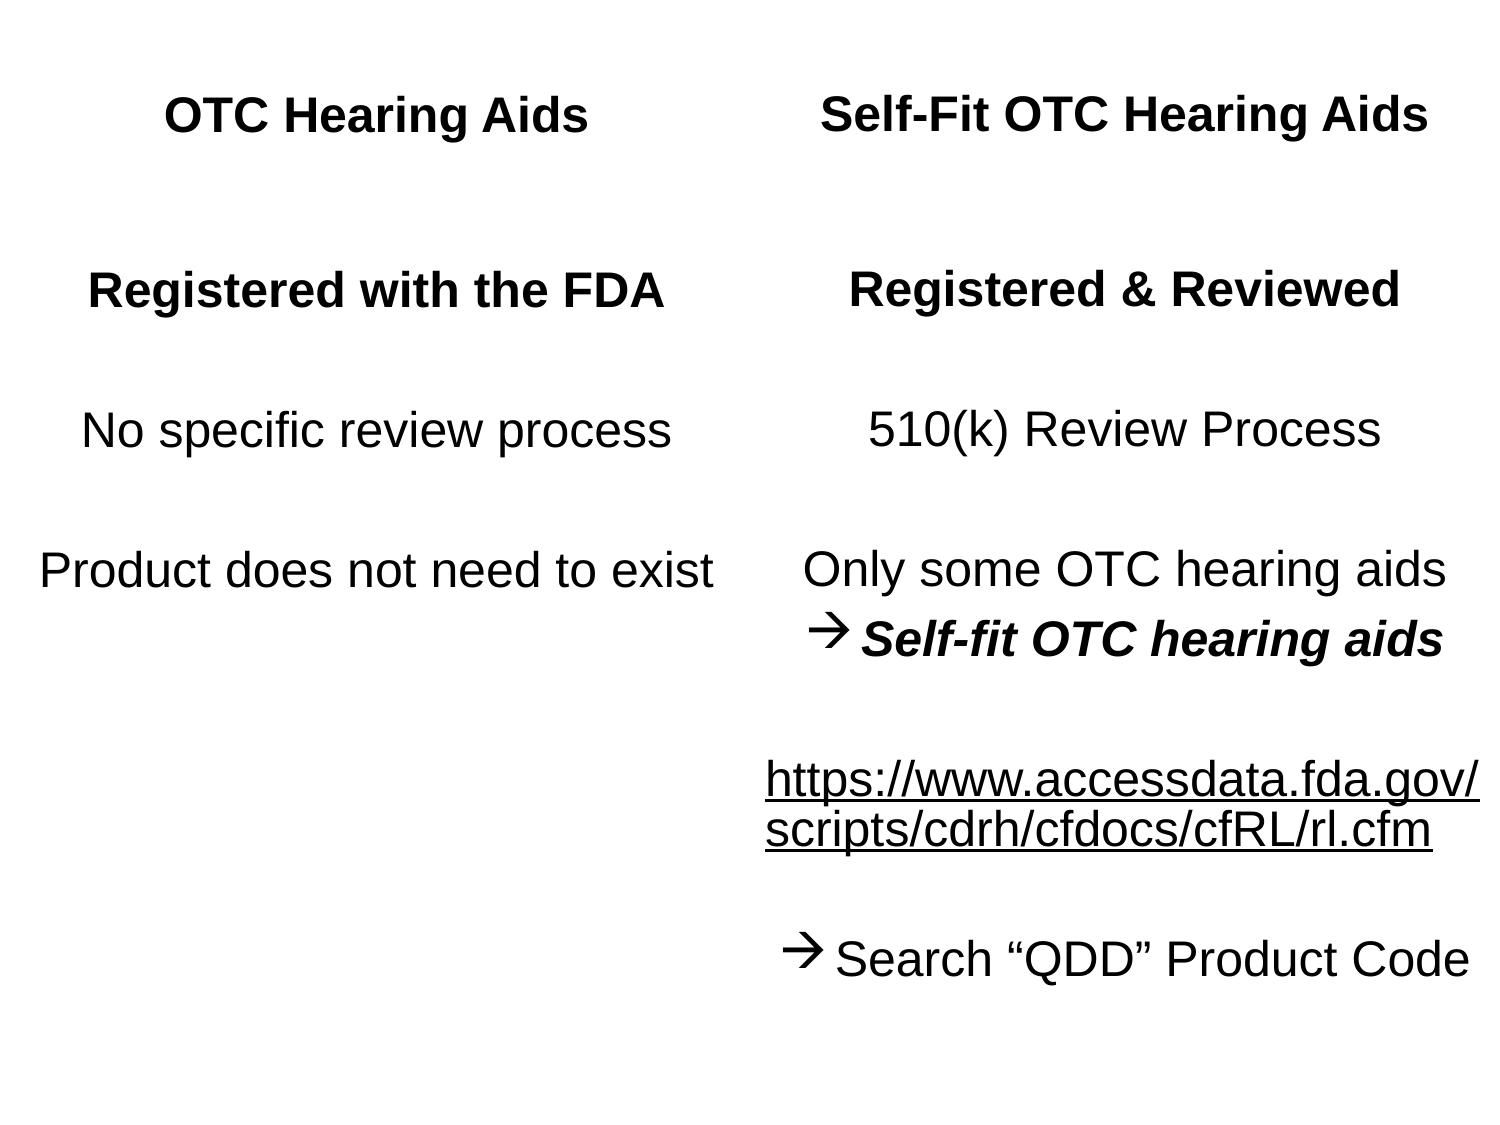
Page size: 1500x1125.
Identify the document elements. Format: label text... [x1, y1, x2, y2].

text_box OTC Hearing Aids [0, 75, 852, 227]
text_box Self-Fit OTC Hearing Aids [650, 74, 1500, 226]
text_box Registered & Reviewed 510(k) Review Process Only some OTC hearing aids Self-fit OTC hearing aids https://www.accessdata.fda.gov/scripts/cdrh/cfdocs/cfRL/rl.cfm Search “QDD” Product Code [749, 248, 1500, 949]
text_box Registered with the FDA No specific review process Product does not need to exist [3, 249, 750, 1075]
